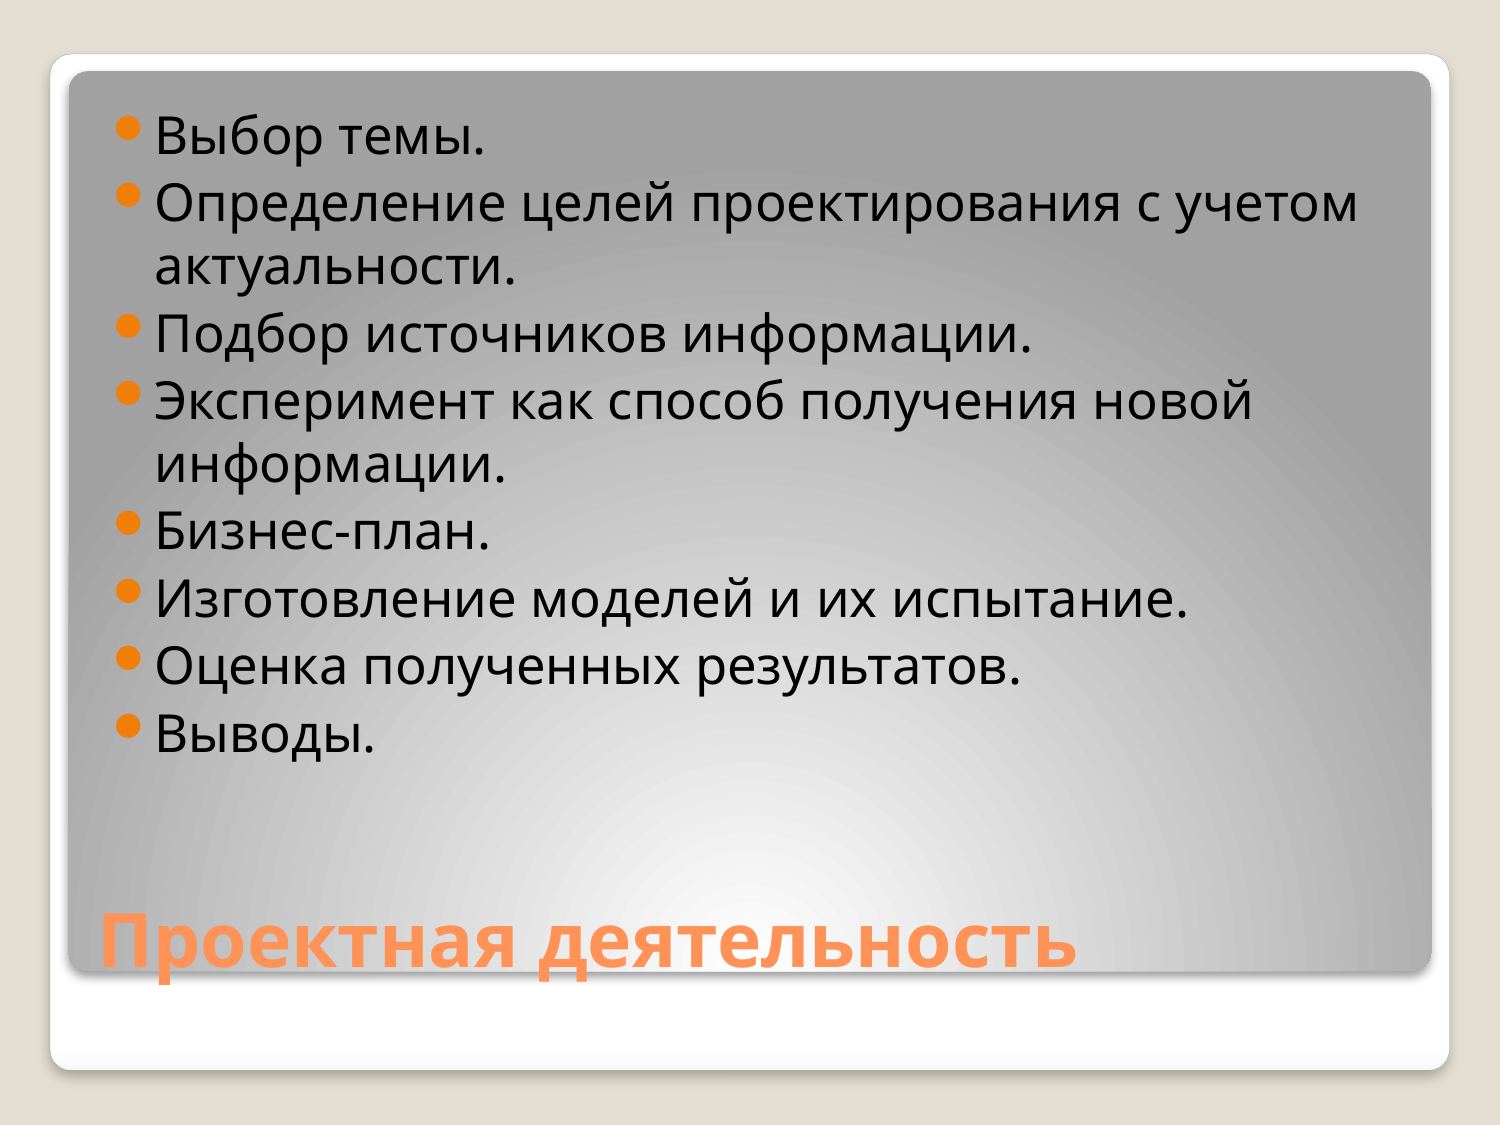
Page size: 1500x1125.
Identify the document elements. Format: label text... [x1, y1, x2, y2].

title Проектная деятельность [82, 817, 1425, 990]
list Выбор темы. Определение целей проектирования с учетом актуальности. Подбор источников информации. Эксперимент как способ получения новой информации. Бизнес-план. Изготовление моделей и их испытание. Оценка полученных результатов. Выводы. [82, 86, 1425, 774]
